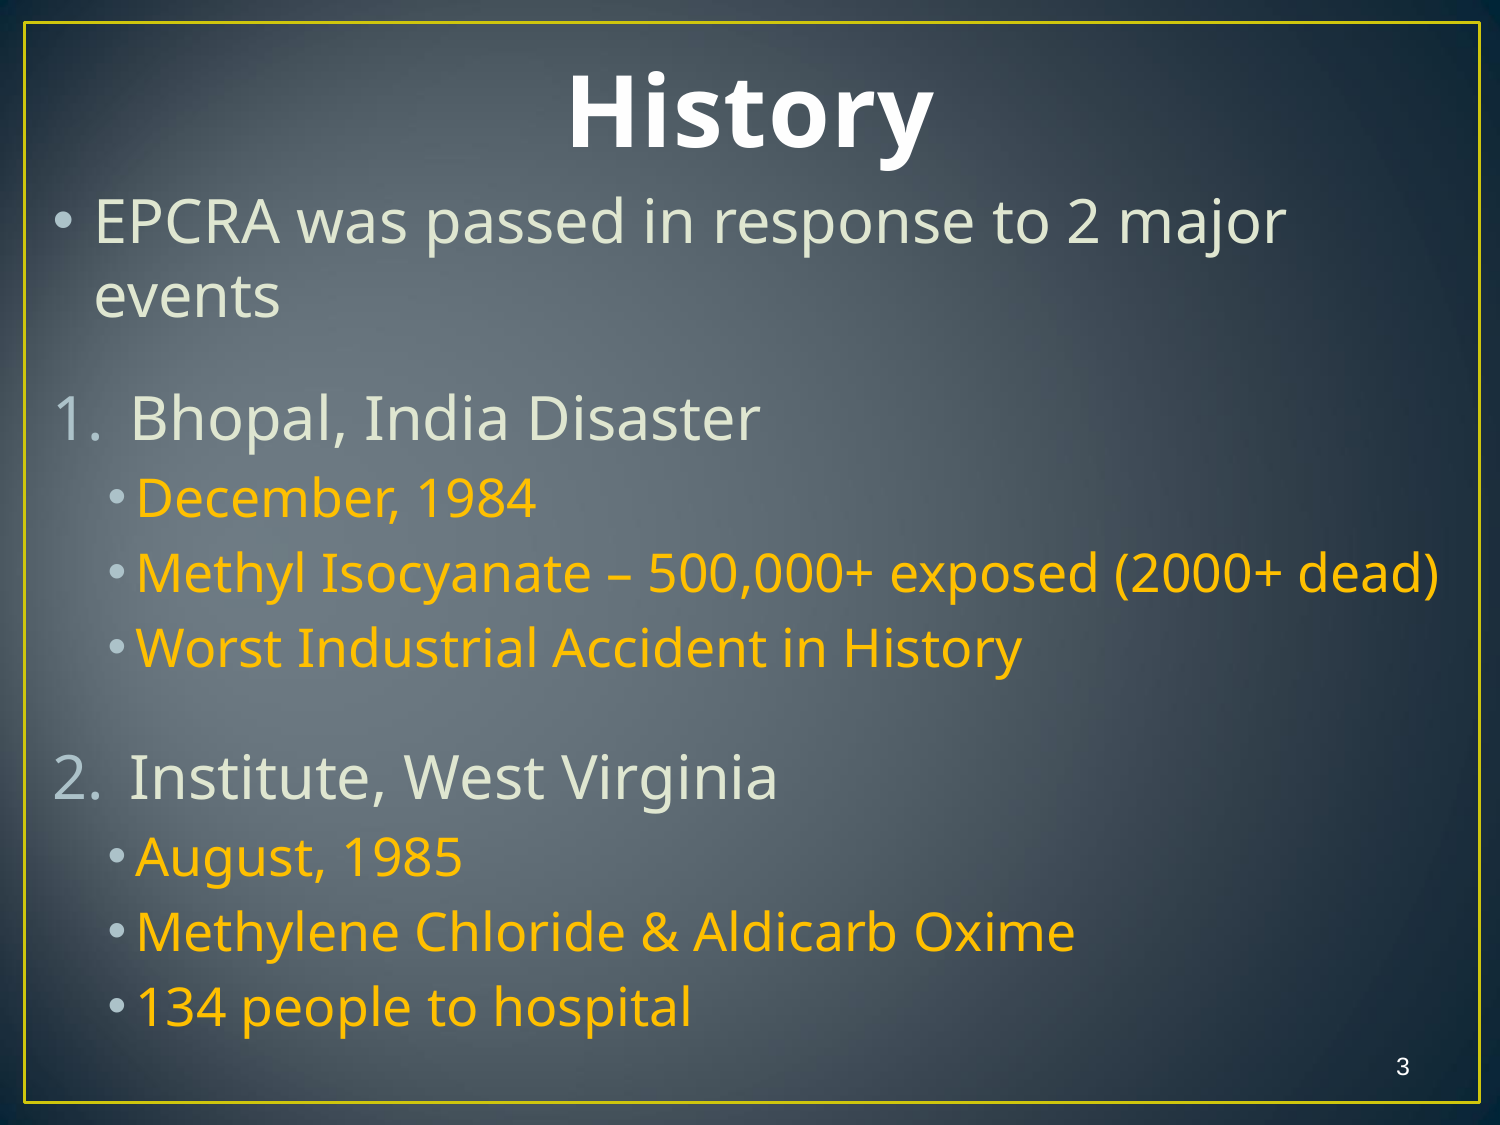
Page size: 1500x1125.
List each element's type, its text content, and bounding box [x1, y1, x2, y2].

list EPCRA was passed in response to 2 major events Bhopal, India Disaster December, 1984 Methyl Isocyanate – 500,000+ exposed (2000+ dead) Worst Industrial Accident in History Institute, West Virginia August, 1985 Methylene Chloride & Aldicarb Oxime 134 people to hospital [37, 174, 1463, 1100]
title History [75, 24, 1425, 174]
picture [0, 0, 1500, 1125]
slide_number 3 [1074, 1035, 1425, 1096]
